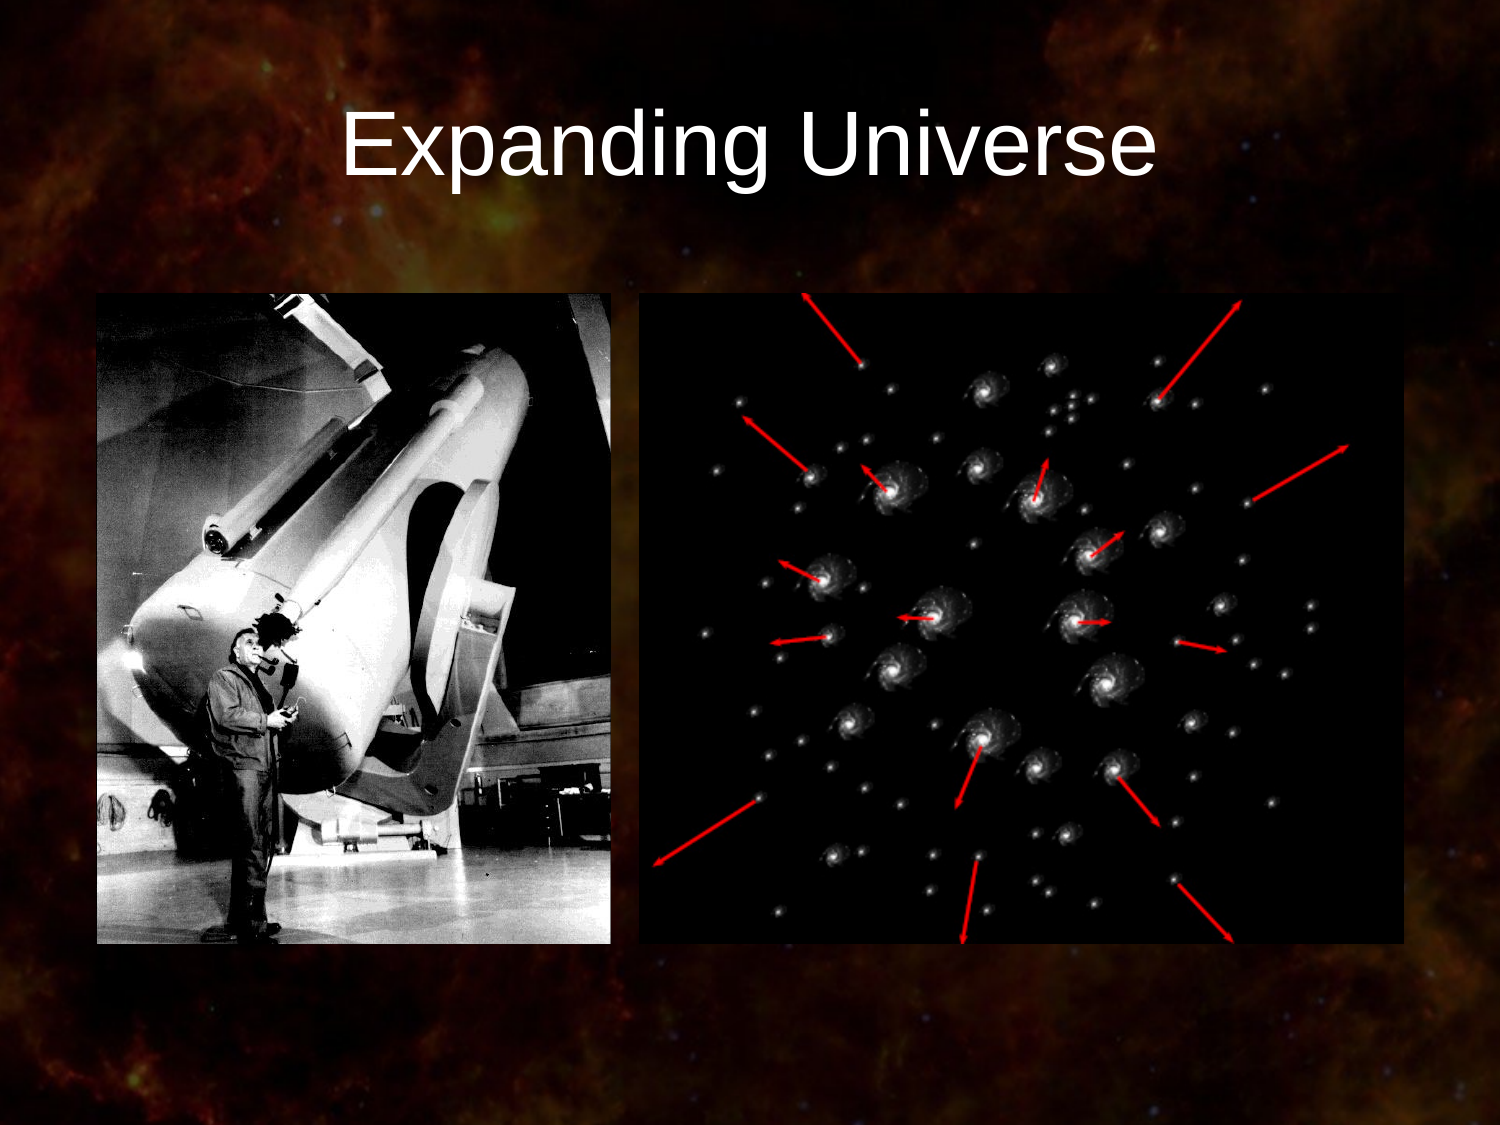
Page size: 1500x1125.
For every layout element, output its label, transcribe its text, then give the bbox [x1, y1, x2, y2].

title Expanding Universe [74, 44, 1426, 233]
picture [0, 0, 1500, 1125]
